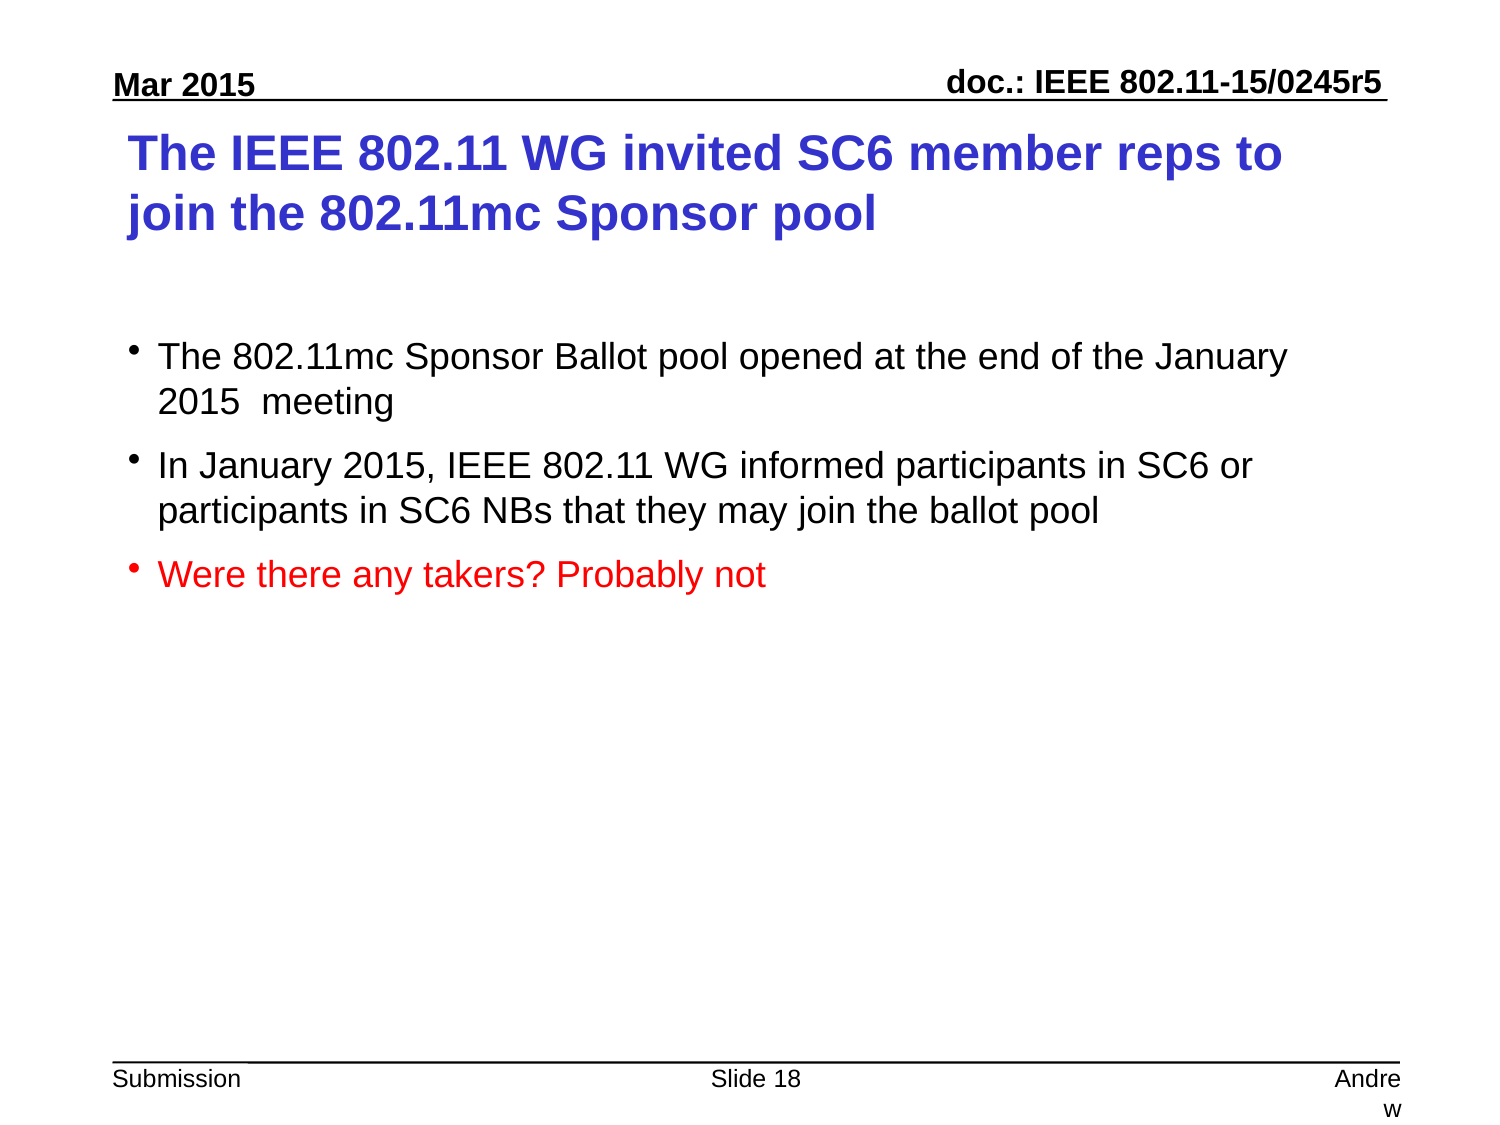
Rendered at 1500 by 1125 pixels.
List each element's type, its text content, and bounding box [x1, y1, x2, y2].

title The IEEE 802.11 WG invited SC6 member reps to join the 802.11mc Sponsor pool [112, 112, 1388, 288]
footer Andrew Myles, Cisco [1320, 1061, 1402, 1093]
list The 802.11mc Sponsor Ballot pool opened at the end of the January 2015 meeting In January 2015, IEEE 802.11 WG informed participants in SC6 or participants in SC6 NBs that they may join the ballot pool Were there any takers? Probably not [112, 324, 1388, 1000]
slide_number Slide 18 [709, 1061, 803, 1093]
